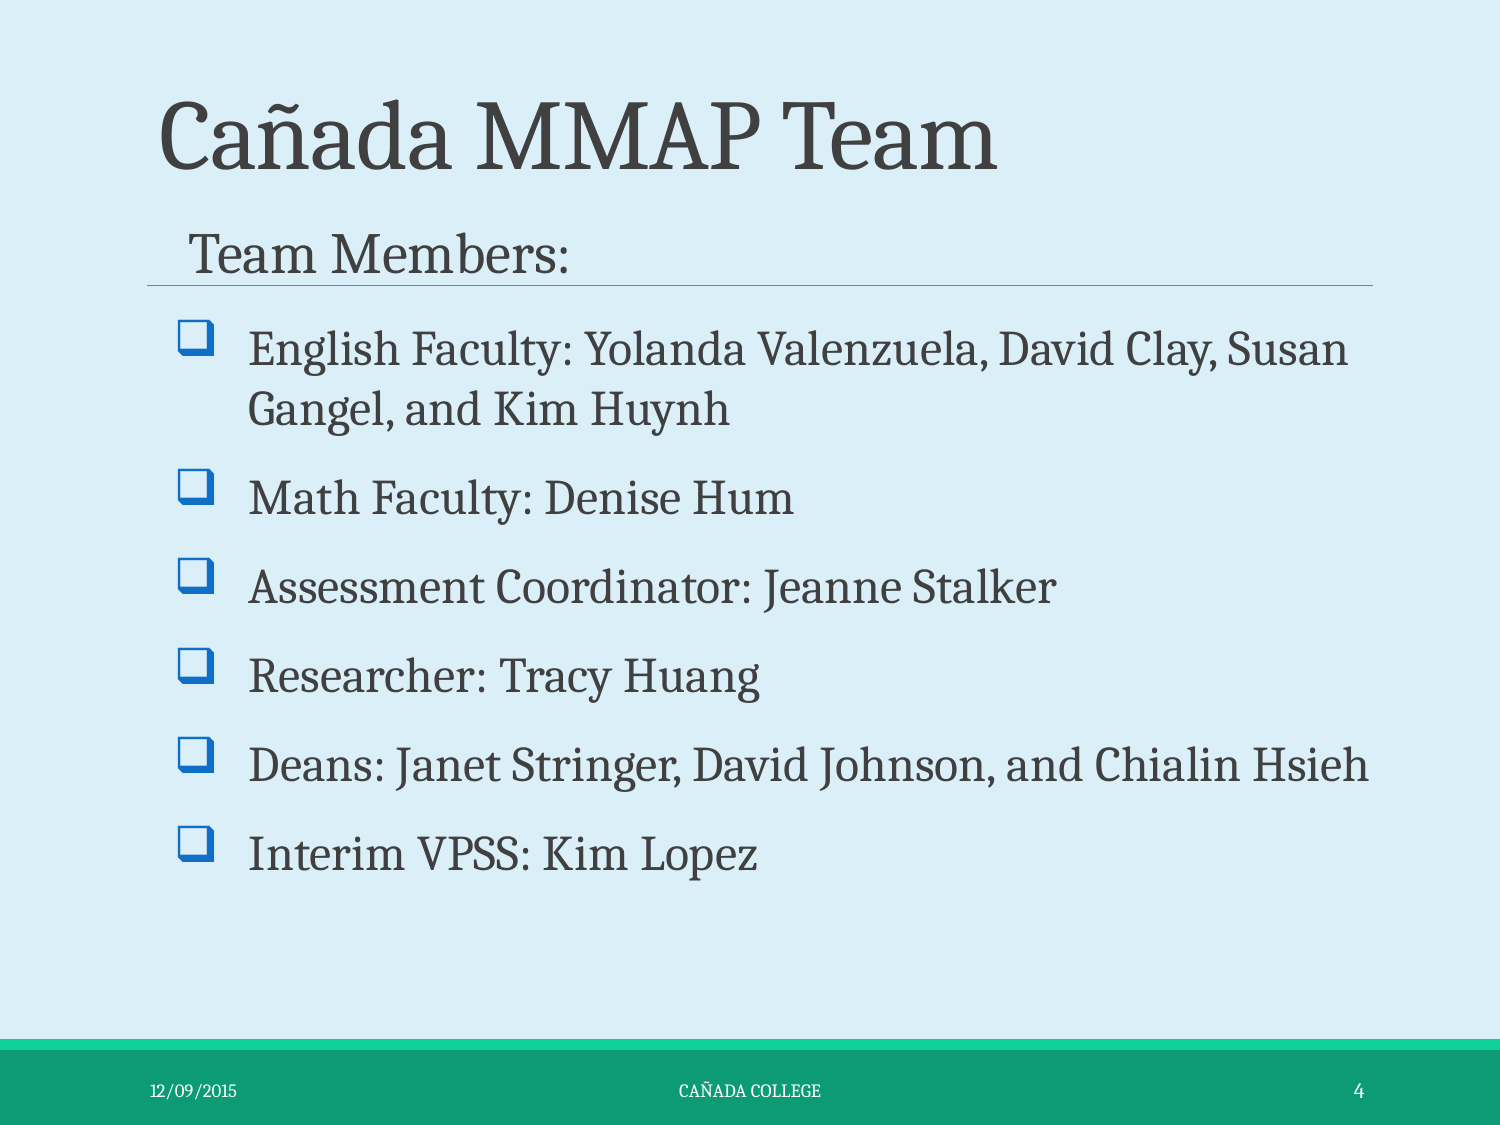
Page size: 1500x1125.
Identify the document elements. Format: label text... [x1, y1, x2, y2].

title Cañada MMAP Team [144, 27, 1356, 198]
list Team Members: English Faculty: Yolanda Valenzuela, David Clay, Susan Gangel, and Kim Huynh Math Faculty: Denise Hum Assessment Coordinator: Jeanne Stalker Researcher: Tracy Huang Deans: Janet Stringer, David Johnson, and Chialin Hsieh Interim VPSS: Kim Lopez [173, 215, 1472, 1013]
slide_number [135, 1059, 440, 1120]
slide_number 4 [1218, 1059, 1380, 1120]
footer Cañada College [453, 1059, 1047, 1120]
